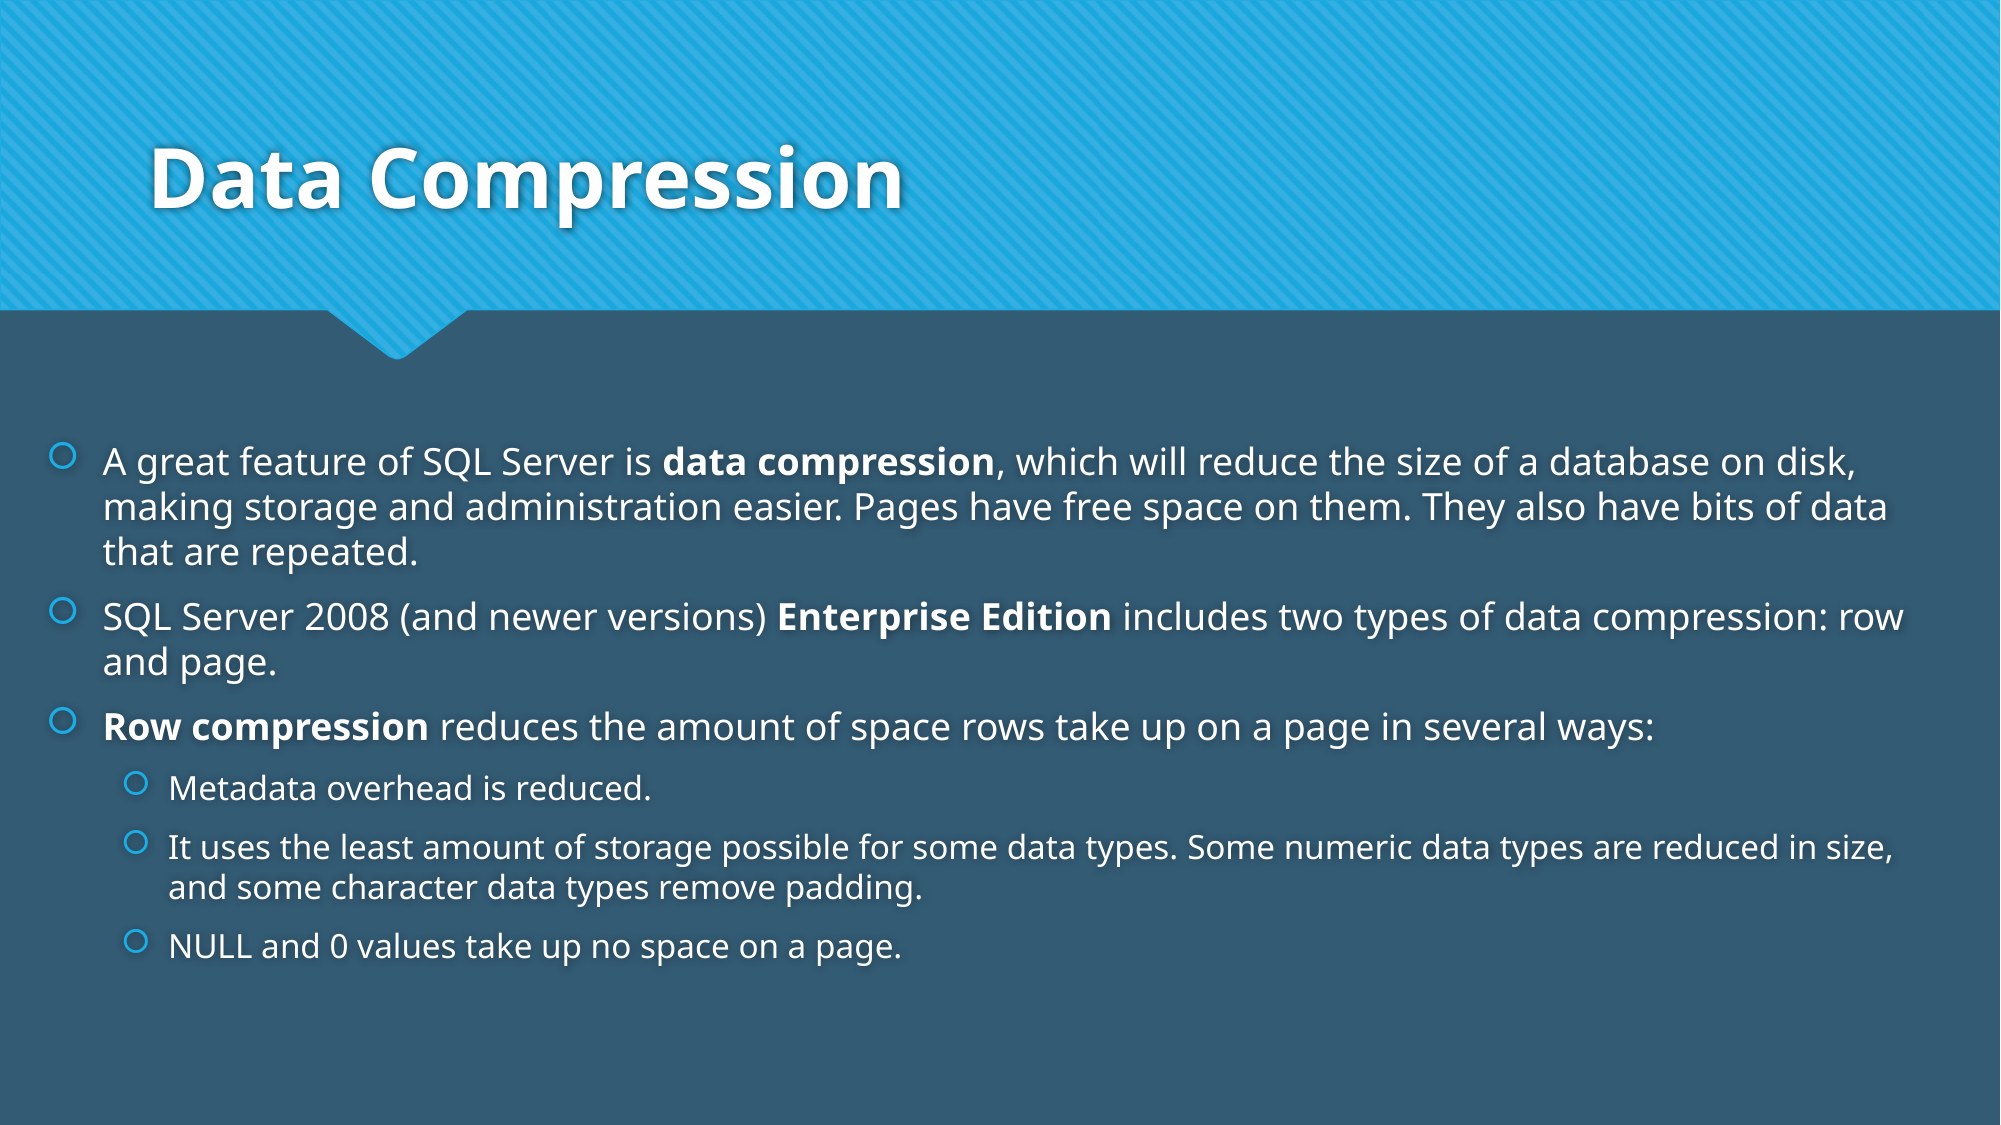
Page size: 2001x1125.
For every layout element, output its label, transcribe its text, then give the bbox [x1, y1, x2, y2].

title Data Compression [132, 73, 1868, 233]
list A great feature of SQL Server is data compression, which will reduce the size of a database on disk, making storage and administration easier. Pages have free space on them. They also have bits of data that are repeated. SQL Server 2008 (and newer versions) Enterprise Edition includes two types of data compression: row and page. Row compression reduces the amount of space rows take up on a page in several ways: Metadata overhead is reduced. It uses the least amount of storage possible for some data types. Some numeric data types are reduced in size, and some character data types remove padding. NULL and 0 values take up no space on a page. [31, 364, 1971, 1105]
